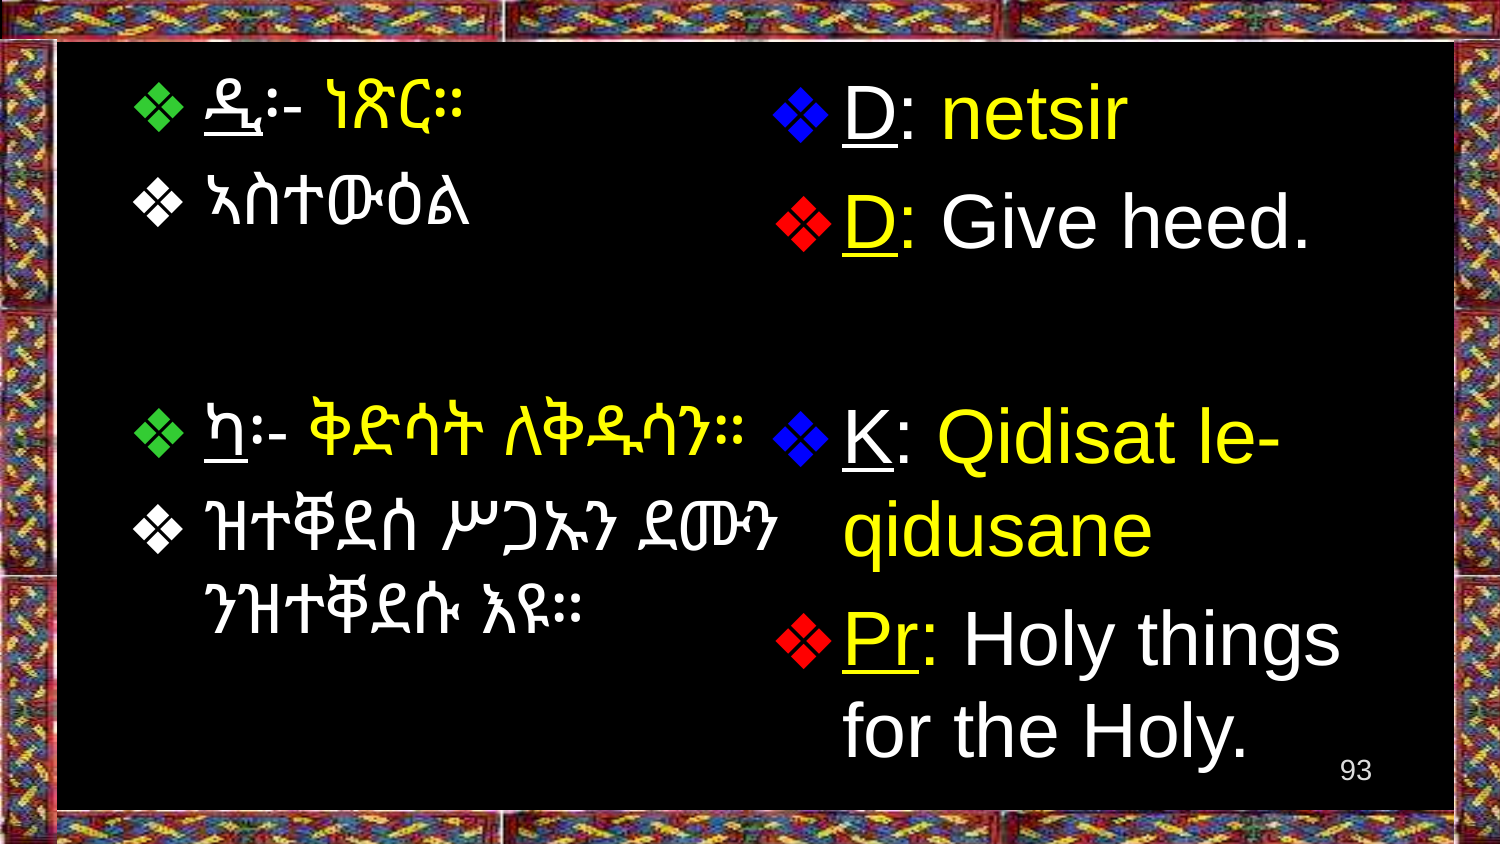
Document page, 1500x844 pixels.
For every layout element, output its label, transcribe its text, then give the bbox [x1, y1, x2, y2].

text_box D: netsir D: Give heed. K: Qidisat le-qidusane Pr: Holy things for the Holy. [751, 47, 1394, 797]
picture [0, 0, 1500, 844]
list ዲ፡- ነጽር። ኣስተውዕል ካ፡- ቅድሳት ለቅዱሳን። ዝተቐደሰ ሥጋኡን ደሙን ንዝተቐደሱ እዩ። [112, 52, 751, 765]
